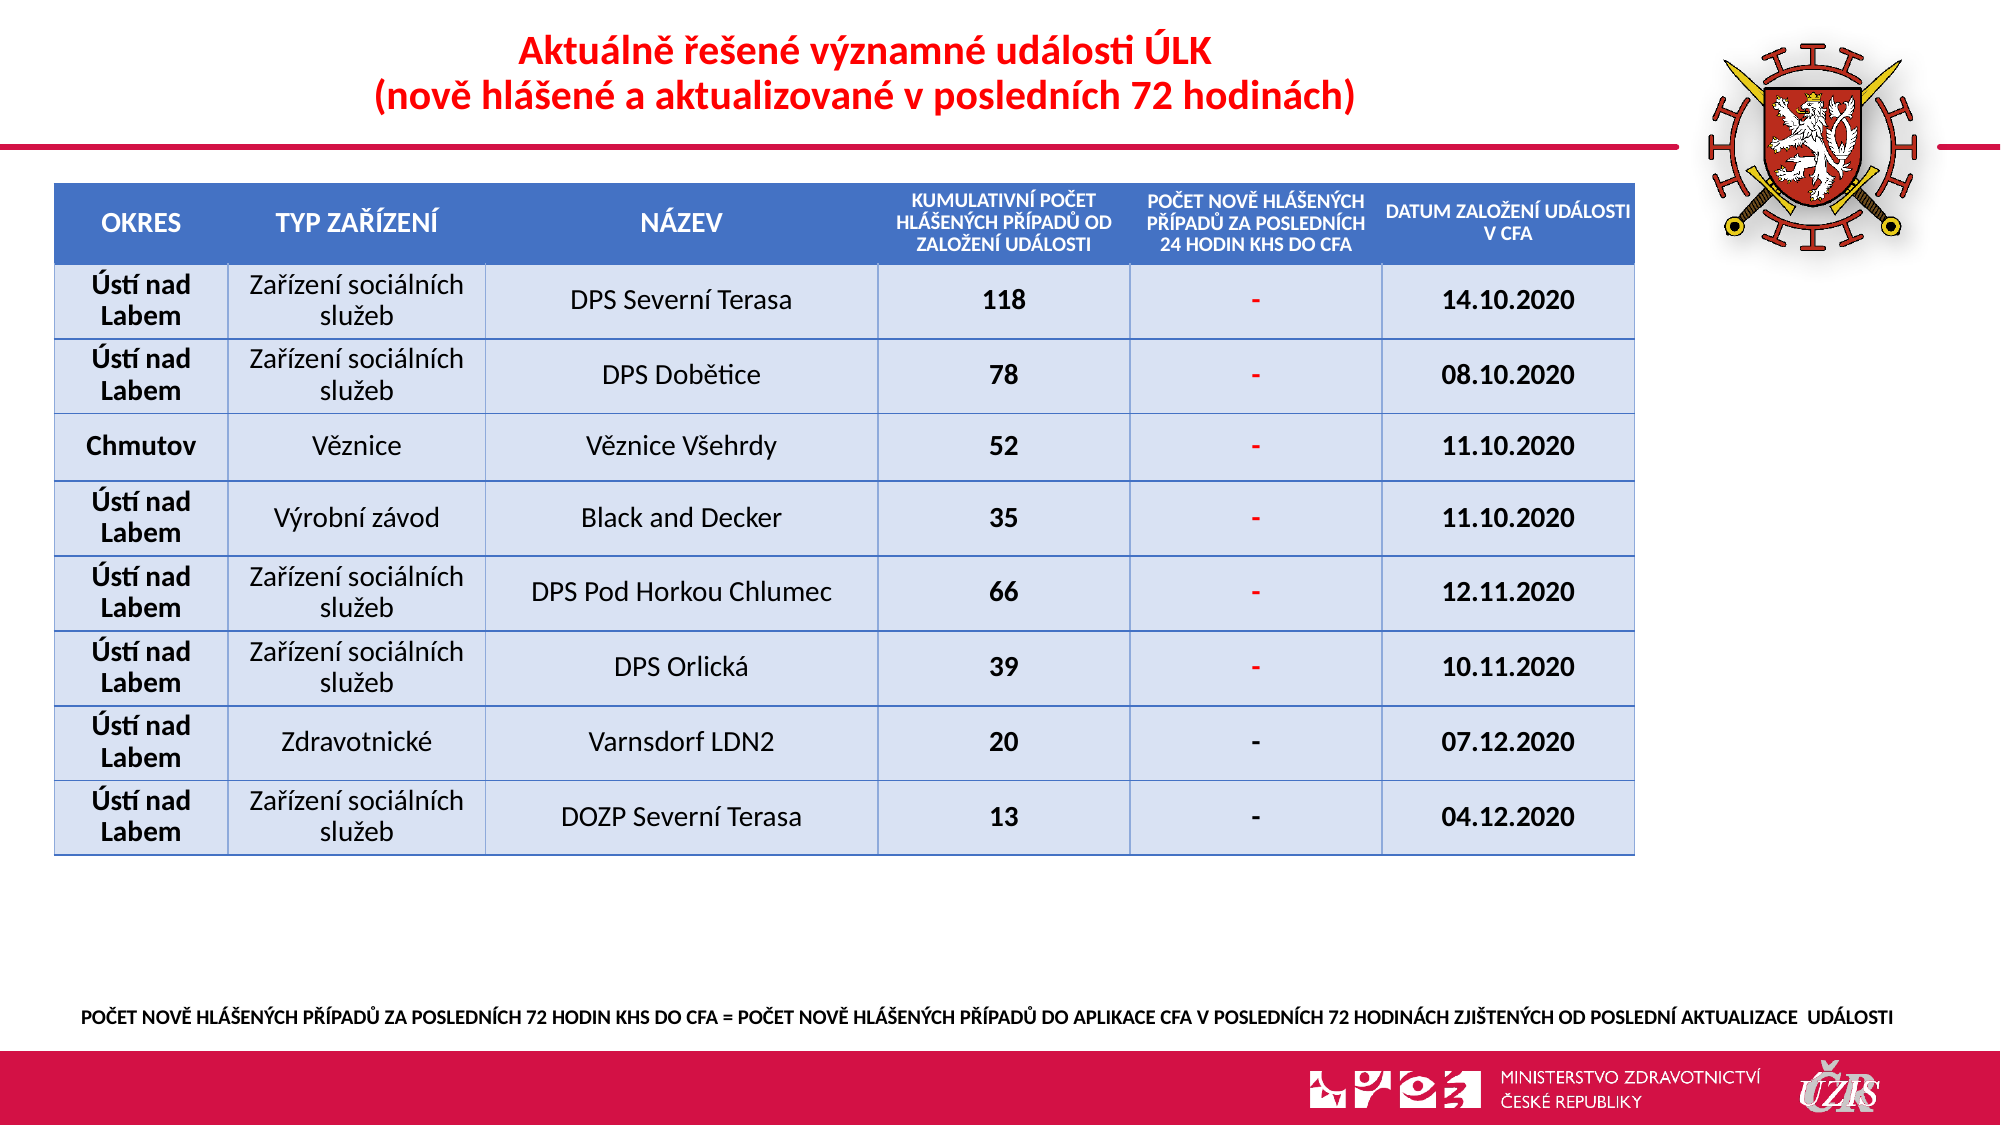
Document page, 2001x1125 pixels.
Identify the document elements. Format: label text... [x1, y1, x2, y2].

table_cell 39 [879, 632, 1129, 705]
table_header KUMULATIVNÍ POČET HLÁŠENÝCH PŘÍPADŮ OD ZALOŽENÍ UDÁLOSTI [878, 185, 1130, 263]
table_cell Zařízení sociálních služeb [229, 632, 485, 705]
table_cell Varnsdorf LDN2 [486, 707, 877, 780]
table_cell - [1131, 414, 1381, 480]
table_cell 66 [879, 557, 1129, 630]
table_cell Zařízení sociálních služeb [229, 265, 485, 338]
table_cell 10.11.2020 [1383, 632, 1634, 705]
table_cell Ústí nad Labem [55, 482, 227, 555]
table_cell Ústí nad Labem [55, 340, 227, 413]
table_cell DPS Severní Terasa [486, 265, 877, 338]
table_cell - [1131, 557, 1381, 630]
table_cell 12.11.2020 [1383, 557, 1634, 630]
table_header POČET NOVĚ HLÁŠENÝCH PŘÍPADŮ ZA POSLEDNÍCH 24 HODIN KHS DO CFA [1130, 185, 1382, 263]
text_box POČET NOVĚ HLÁŠENÝCH PŘÍPADŮ ZA POSLEDNÍCH 72 HODIN KHS DO CFA = POČET NOVĚ HLÁŠENÝCH PŘÍPADŮ DO APLIKACE CFA V POSLEDNÍCH 72 HODINÁCH ZJIŠTENÝCH OD POSLEDNÍ AKTUALIZACE UDÁLOSTI [0, 995, 1975, 1037]
table_header NÁZEV [486, 185, 878, 263]
table_cell Zařízení sociálních služeb [229, 340, 485, 413]
table_cell Black and Decker [486, 482, 877, 555]
table_cell Zařízení sociálních služeb [229, 557, 485, 630]
table_cell 08.10.2020 [1383, 340, 1634, 413]
table_cell Zdravotnické [229, 707, 485, 780]
picture [1778, 1050, 1901, 1125]
table_cell 78 [879, 340, 1129, 413]
table_cell - [1131, 632, 1381, 705]
table_cell Věznice Všehrdy [486, 414, 877, 480]
table_cell Zařízení sociálních služeb [229, 781, 485, 854]
table_cell 20 [879, 707, 1129, 780]
table_cell 07.12.2020 [1383, 707, 1634, 780]
table_cell 11.10.2020 [1383, 414, 1634, 480]
table_cell - [1131, 781, 1381, 854]
table_cell DOZP Severní Terasa [486, 781, 877, 854]
table_cell 14.10.2020 [1383, 265, 1634, 338]
table_cell DPS Pod Horkou Chlumec [486, 557, 877, 630]
table_cell - [1131, 707, 1381, 780]
table_cell DPS Dobětice [486, 340, 877, 413]
table_cell Ústí nad Labem [55, 557, 227, 630]
table_cell 13 [879, 781, 1129, 854]
table_cell Ústí nad Labem [55, 632, 227, 705]
table_header DATUM ZALOŽENÍ UDÁLOSTI V CFA [1382, 185, 1634, 263]
table_cell - [1131, 265, 1381, 338]
table_header TYP ZAŘÍZENÍ [228, 185, 486, 263]
table_cell 52 [879, 414, 1129, 480]
table_cell 35 [879, 482, 1129, 555]
table_cell Ústí nad Labem [55, 707, 227, 780]
table_cell Výrobní závod [229, 482, 485, 555]
table_cell Ústí nad Labem [55, 781, 227, 854]
title Aktuálně řešené významné události ÚLK (nově hlášené a aktualizované v posledních 72 hodinách) [54, 0, 1677, 147]
table_cell Chmutov [55, 414, 227, 480]
picture [1308, 1068, 1762, 1108]
picture [1702, 37, 1923, 257]
table_cell - [1131, 482, 1381, 555]
table_cell Věznice [229, 414, 485, 480]
table_cell 118 [879, 265, 1129, 338]
table_cell DPS Orlická [486, 632, 877, 705]
table_cell 11.10.2020 [1383, 482, 1634, 555]
table_header OKRES [55, 185, 228, 263]
table_cell Ústí nad Labem [55, 265, 227, 338]
table_cell 04.12.2020 [1383, 781, 1634, 854]
table_cell - [1131, 340, 1381, 413]
